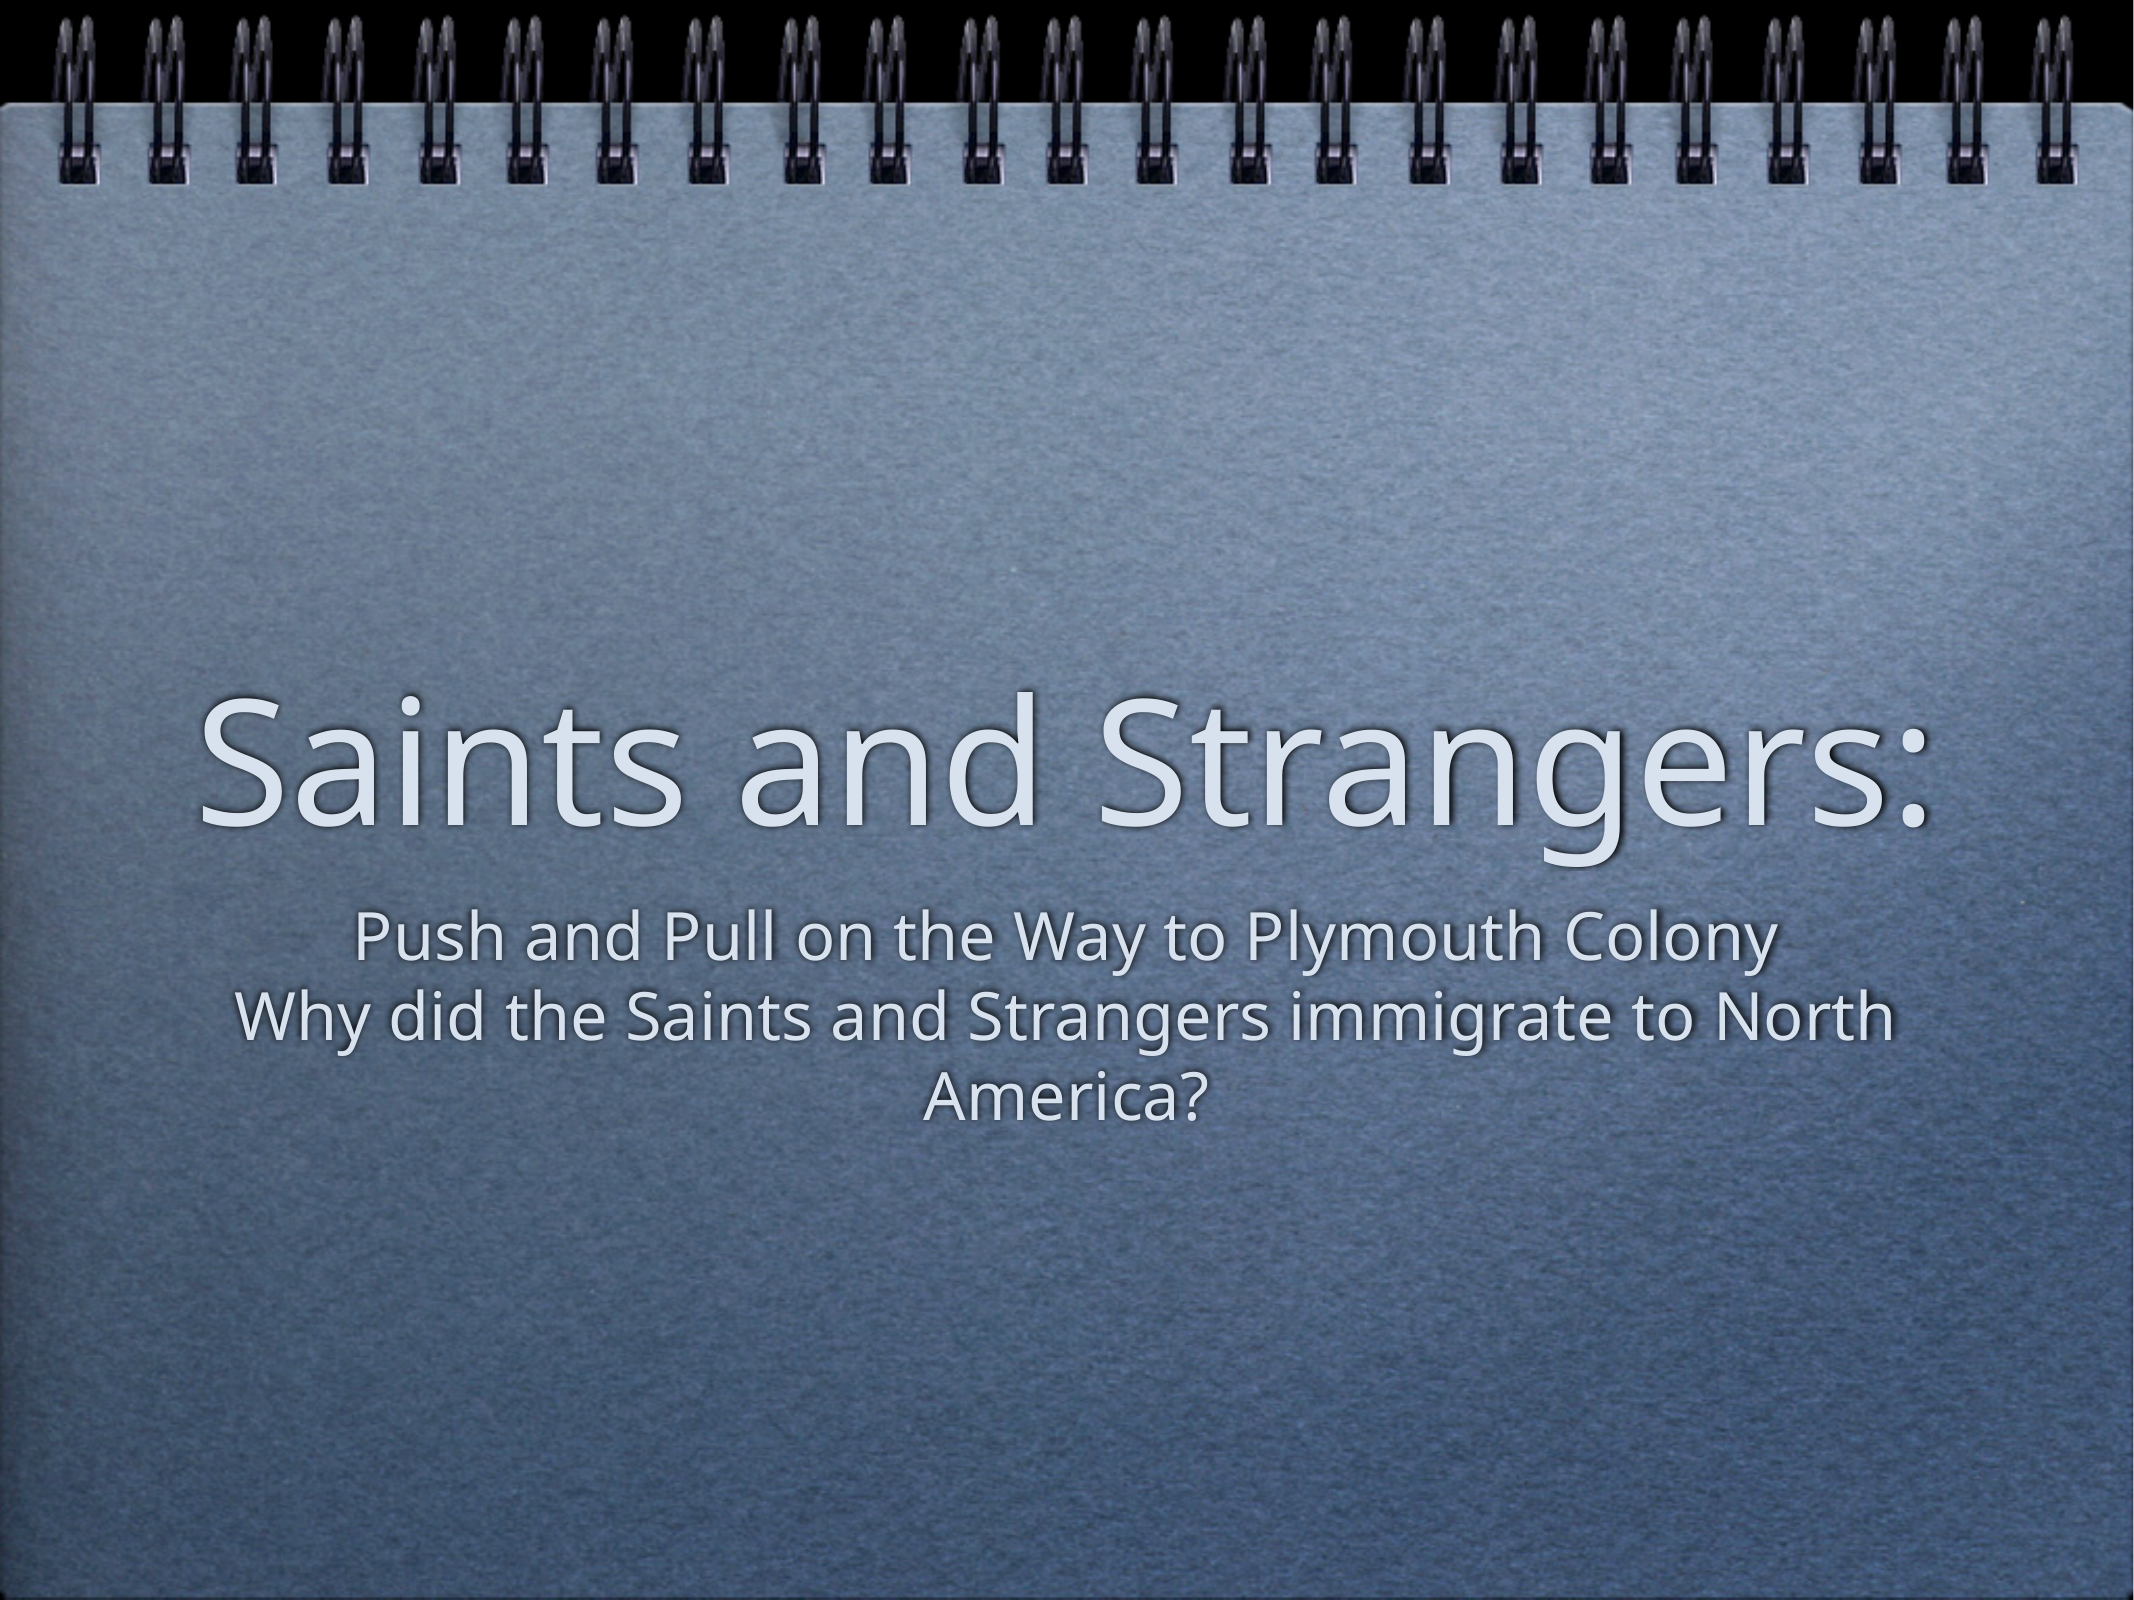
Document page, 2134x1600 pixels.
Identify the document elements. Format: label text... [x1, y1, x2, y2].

list Push and Pull on the Way to Plymouth Colony Why did the Saints and Strangers immigrate to North America? [129, 885, 2005, 1409]
picture [0, 0, 2134, 1600]
title Saints and Strangers: [129, 391, 2005, 869]
